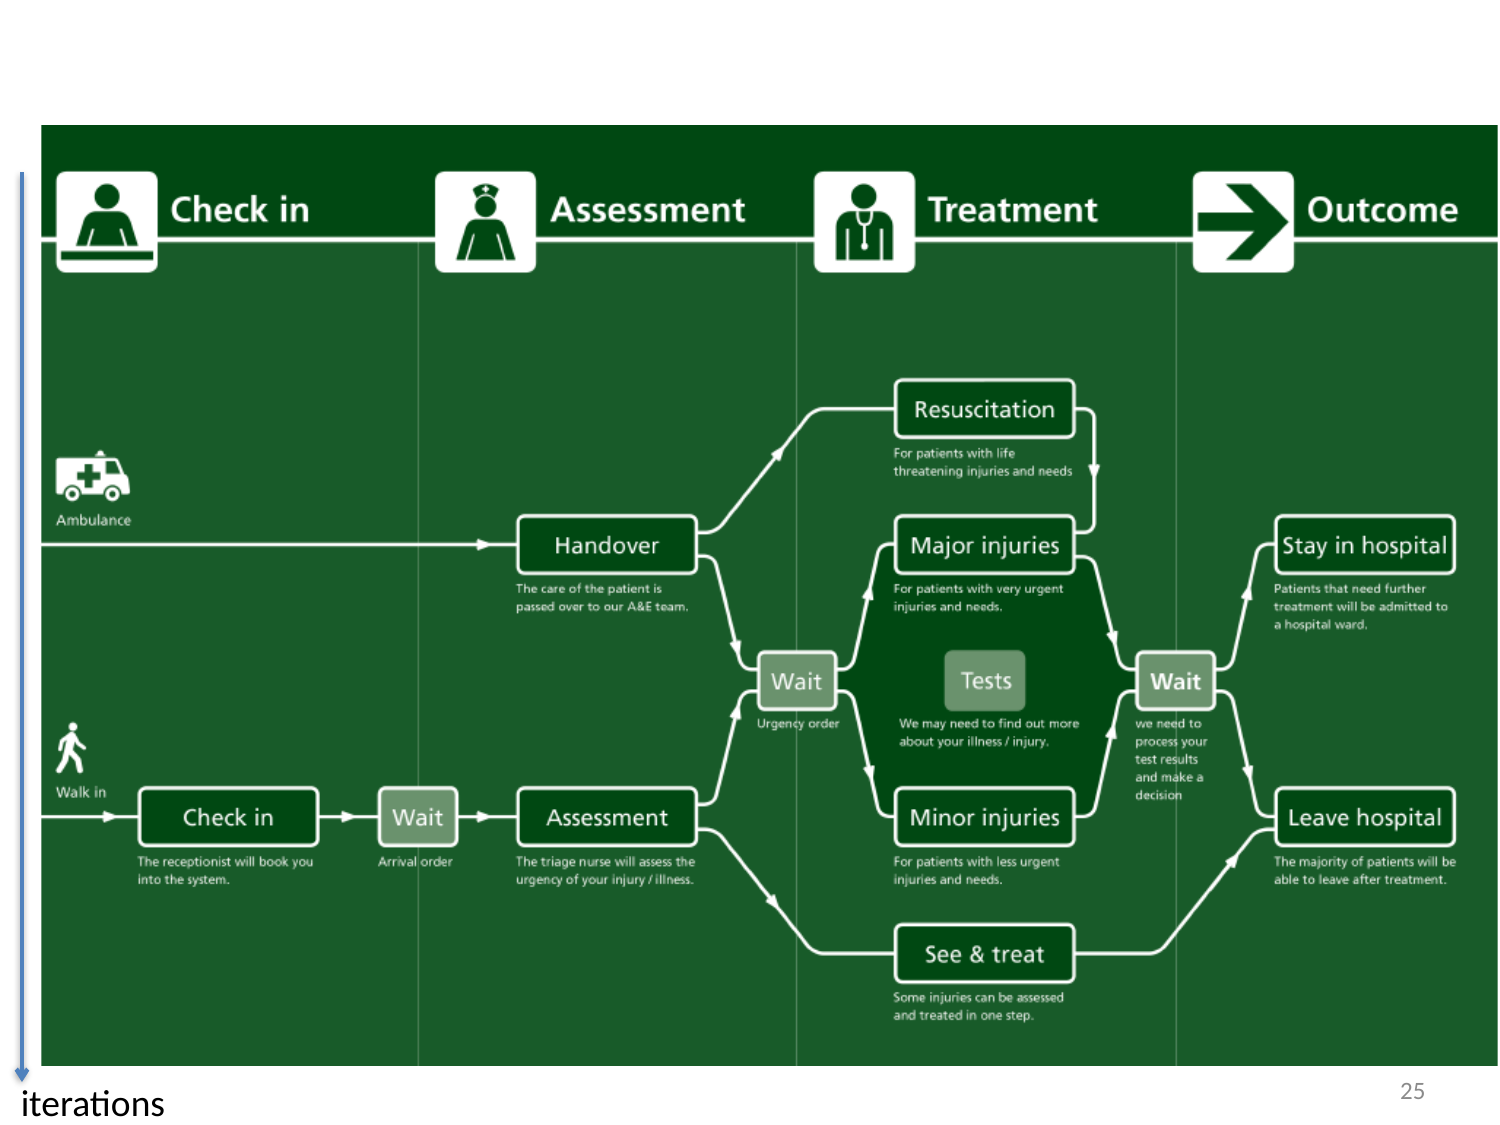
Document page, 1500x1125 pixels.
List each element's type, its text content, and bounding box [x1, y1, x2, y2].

text_box iterations [6, 1071, 181, 1125]
picture [41, 125, 1498, 1066]
slide_number 25 [1090, 1074, 1441, 1120]
